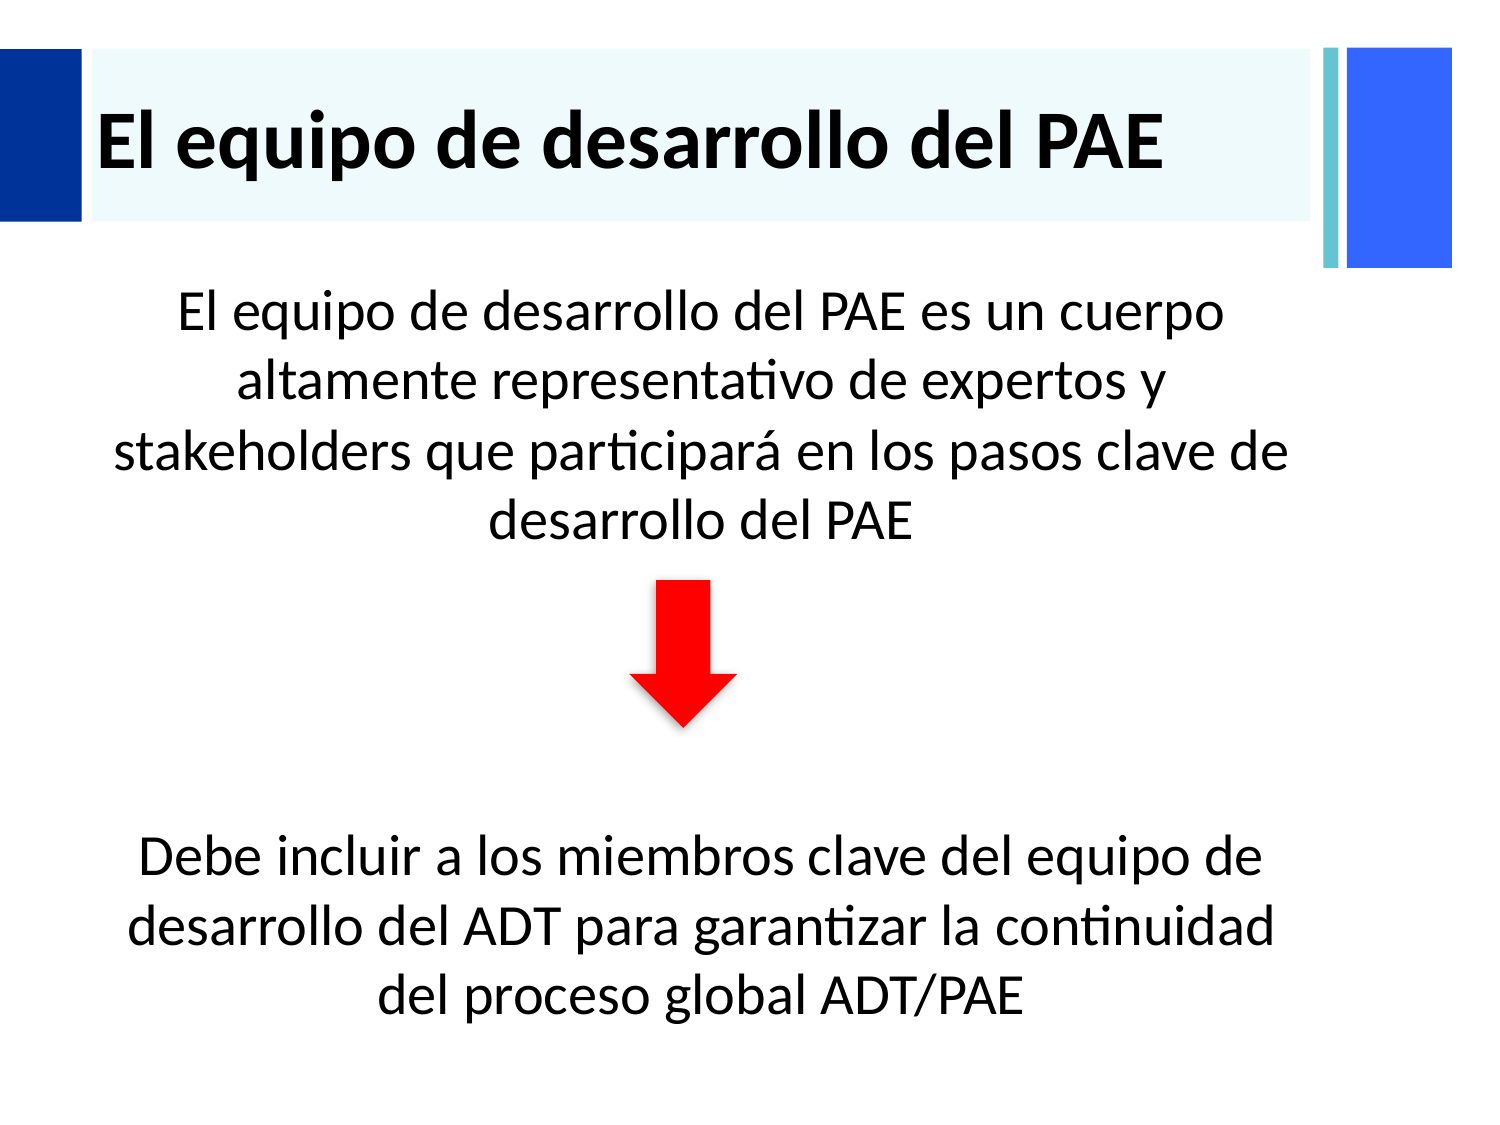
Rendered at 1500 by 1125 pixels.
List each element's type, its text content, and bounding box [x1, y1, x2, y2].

text_box [628, 579, 739, 729]
title El equipo de desarrollo del PAE [81, 51, 1322, 220]
list El equipo de desarrollo del PAE es un cuerpo altamente representativo de expertos y stakeholders que participará en los pasos clave de desarrollo del PAE Debe incluir a los miembros clave del equipo de desarrollo del ADT para garantizar la continuidad del proceso global ADT/PAE [81, 264, 1322, 1098]
